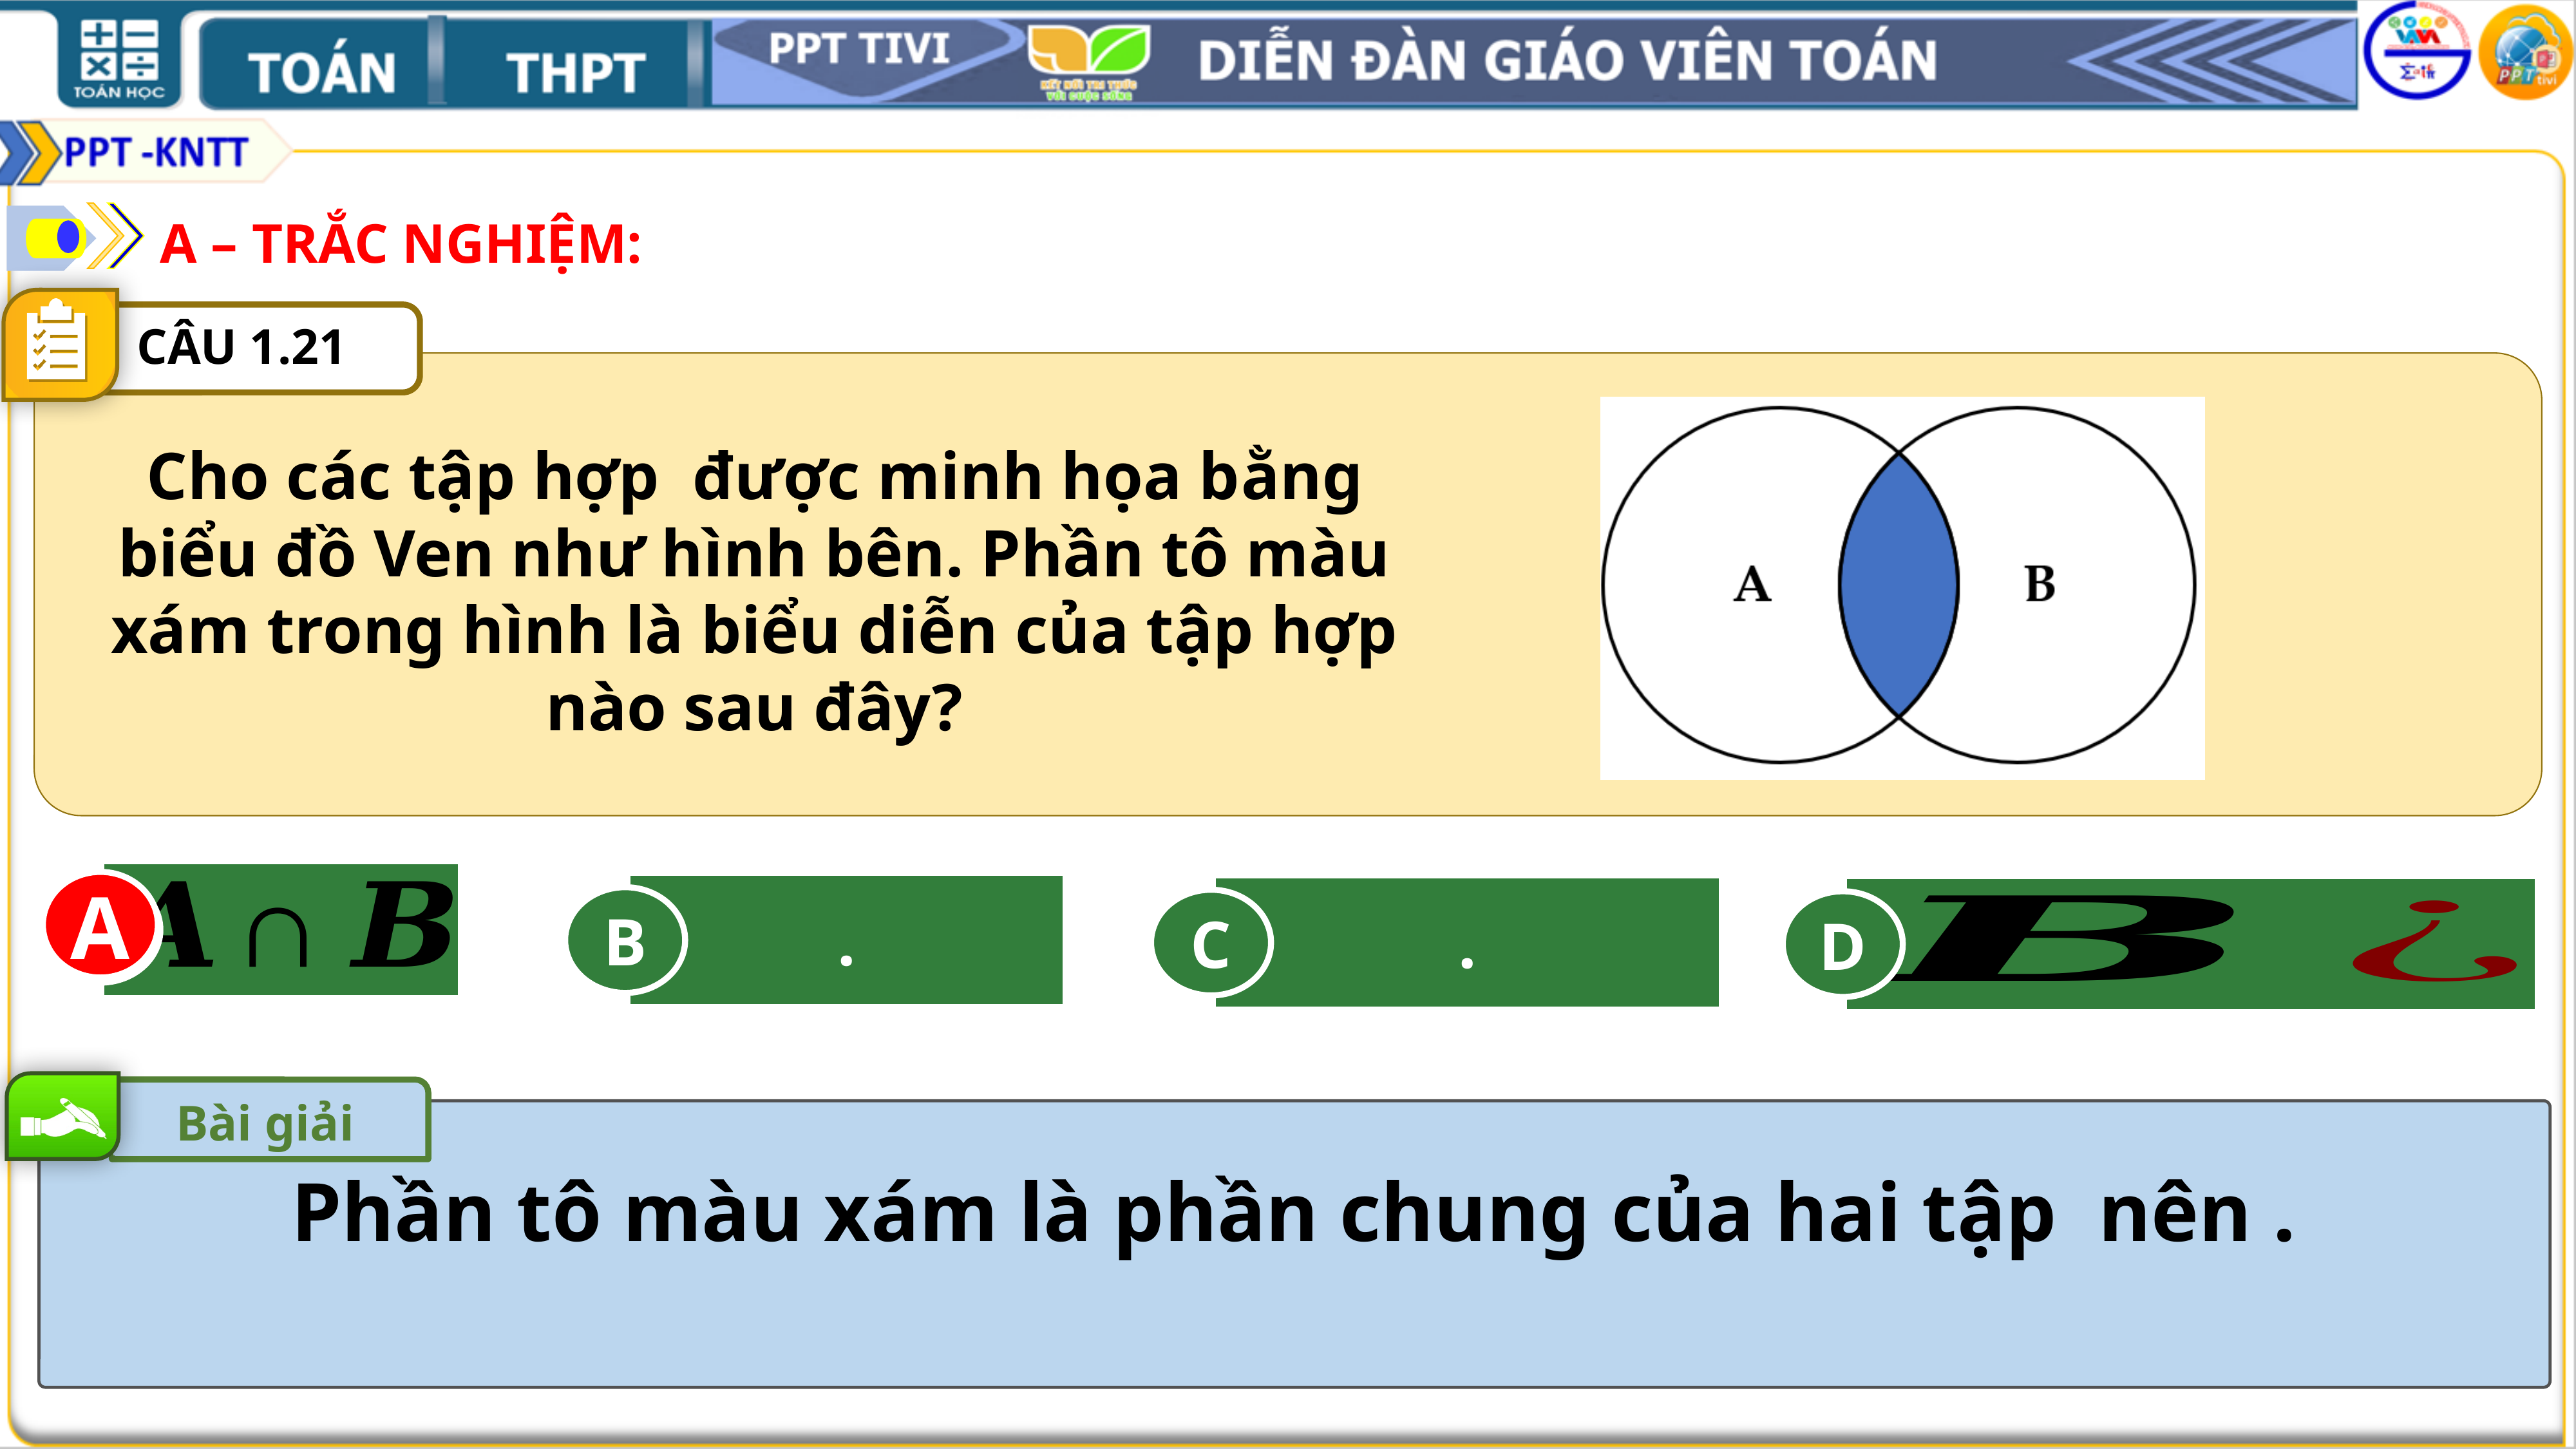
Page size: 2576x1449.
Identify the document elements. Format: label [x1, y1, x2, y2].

text_box [3, 290, 2542, 816]
text_box [6, 200, 2031, 290]
text_box [6, 1073, 2550, 1388]
picture [0, 0, 2576, 1449]
text_box [40, 864, 2535, 1009]
